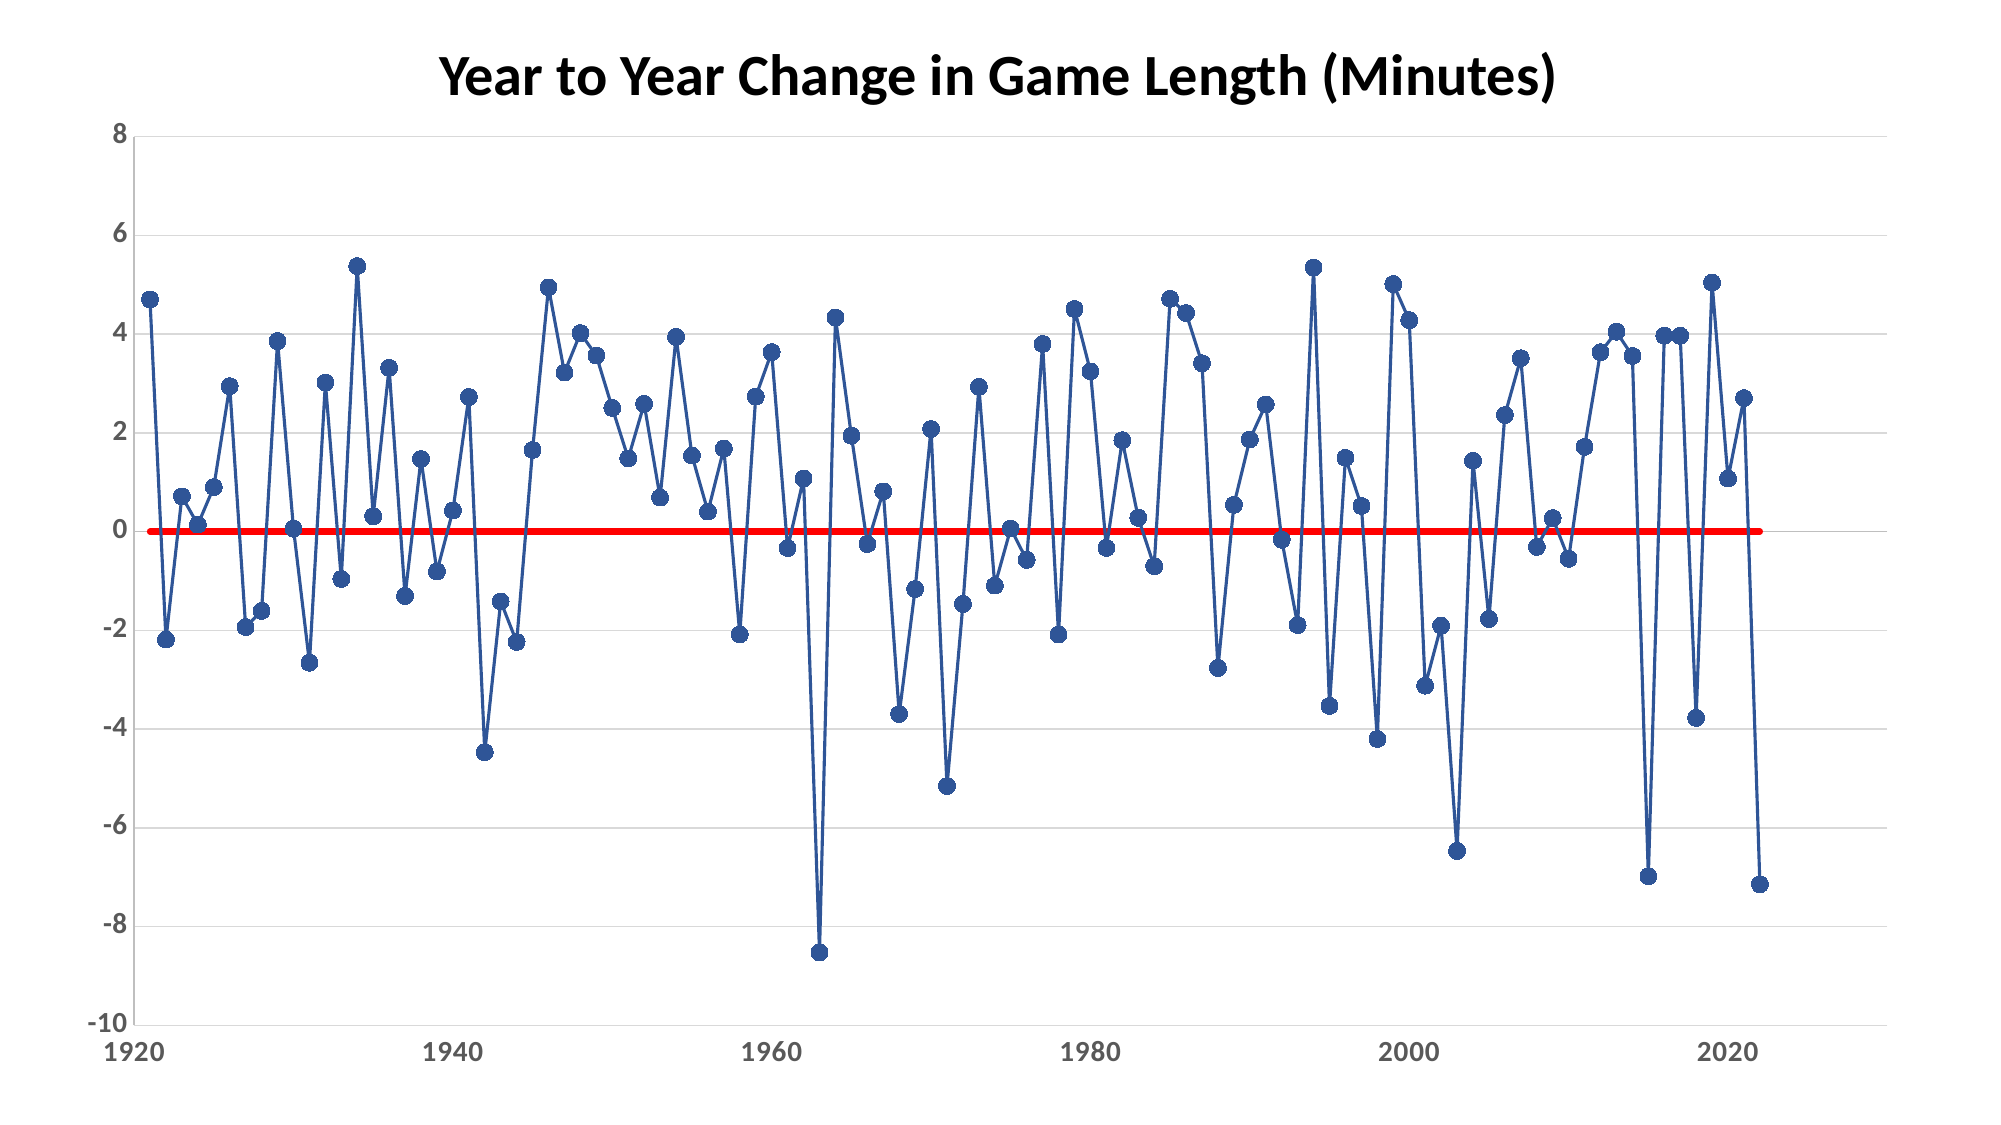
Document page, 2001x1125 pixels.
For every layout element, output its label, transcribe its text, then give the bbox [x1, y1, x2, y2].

chart [49, 102, 1925, 1090]
text_box Year to Year Change in Game Length (Minutes) [424, 29, 1607, 102]
